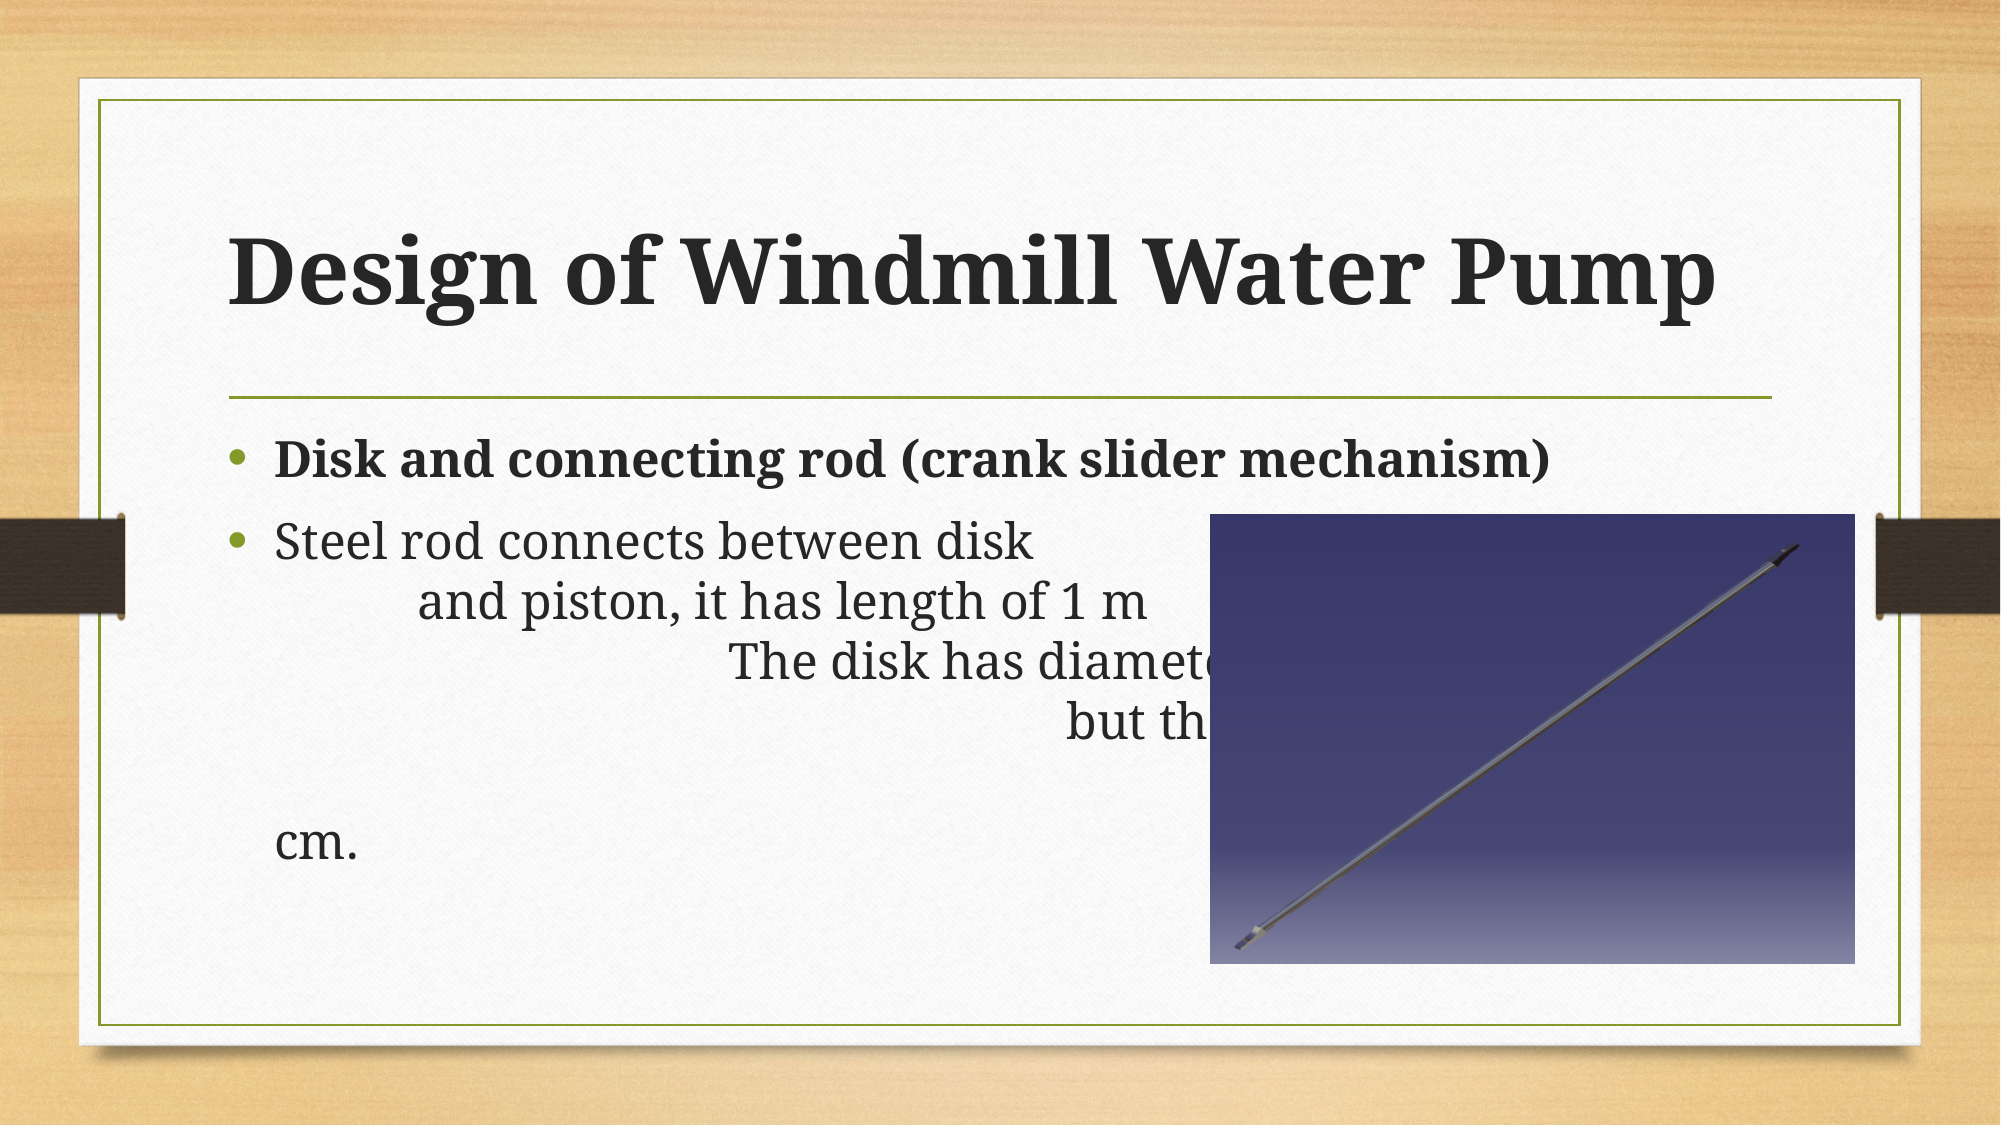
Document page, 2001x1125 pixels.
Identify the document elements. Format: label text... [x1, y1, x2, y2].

picture [0, 0, 2001, 1125]
list Disk and connecting rod (crank slider mechanism) Steel rod connects between disk and piston, it has length of 1 m The disk has diameter = 25 cm, but the connecting rod is Pined at radius of 7.5 cm. [212, 419, 1788, 964]
title Design of Windmill Water Pump [212, 161, 1788, 375]
